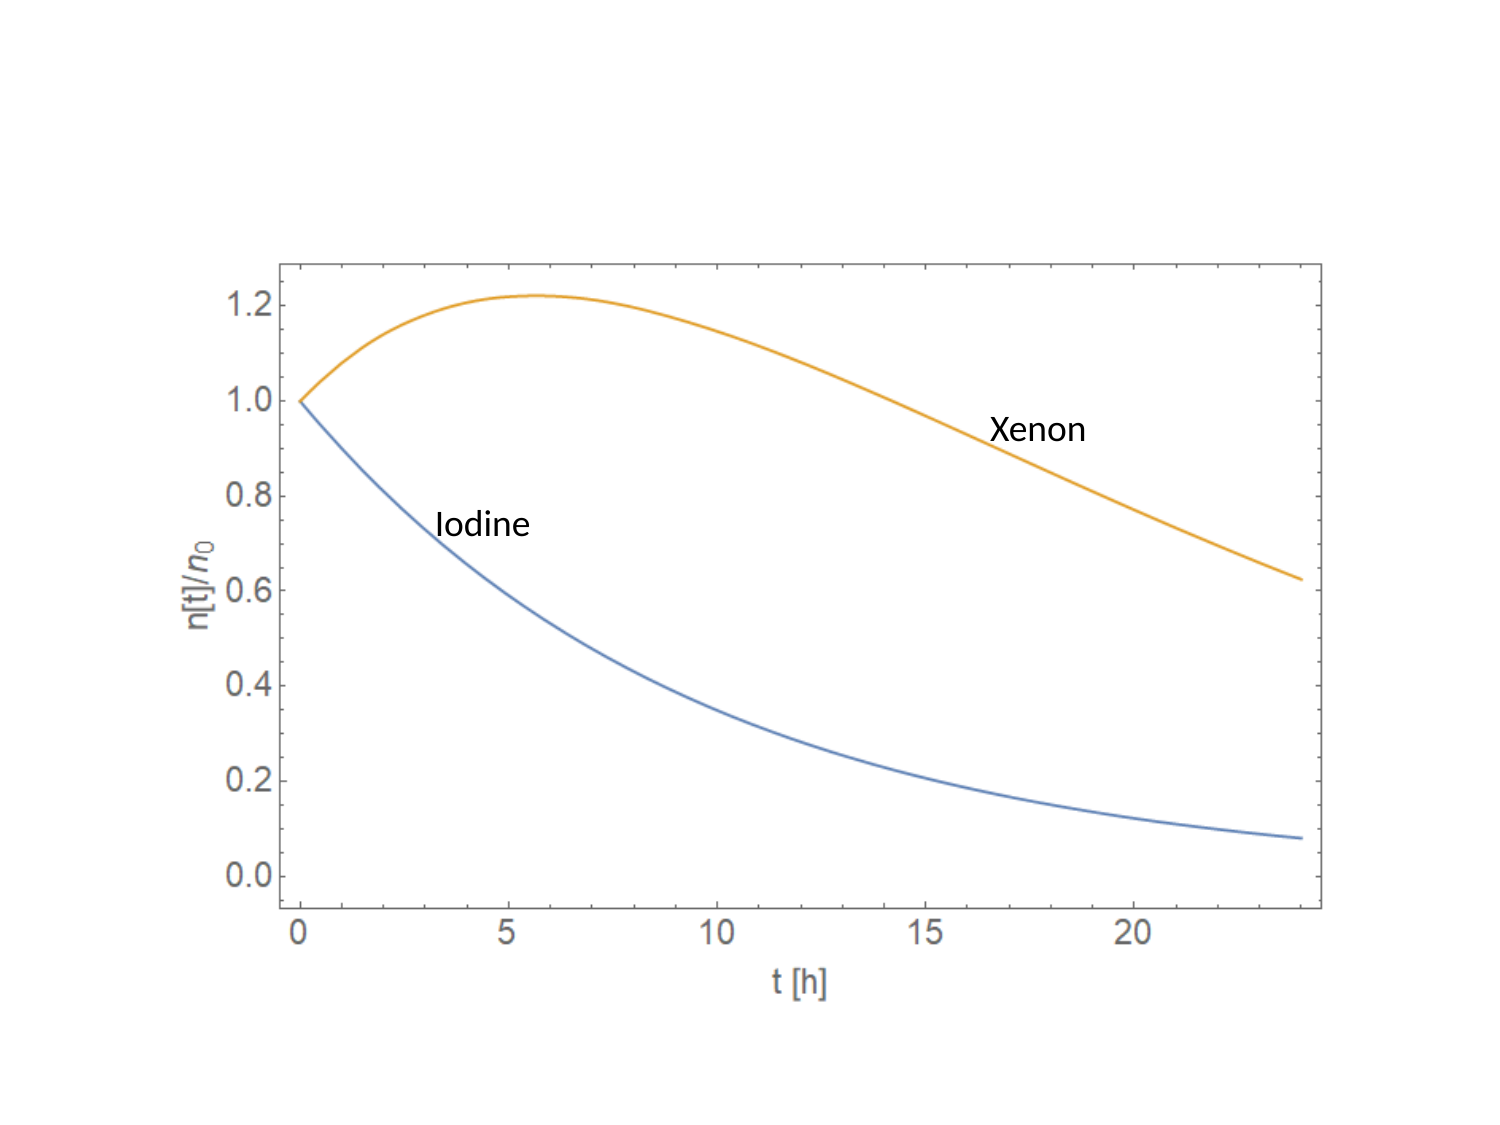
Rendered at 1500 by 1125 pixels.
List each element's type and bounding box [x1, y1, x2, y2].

list [175, 262, 1325, 1006]
